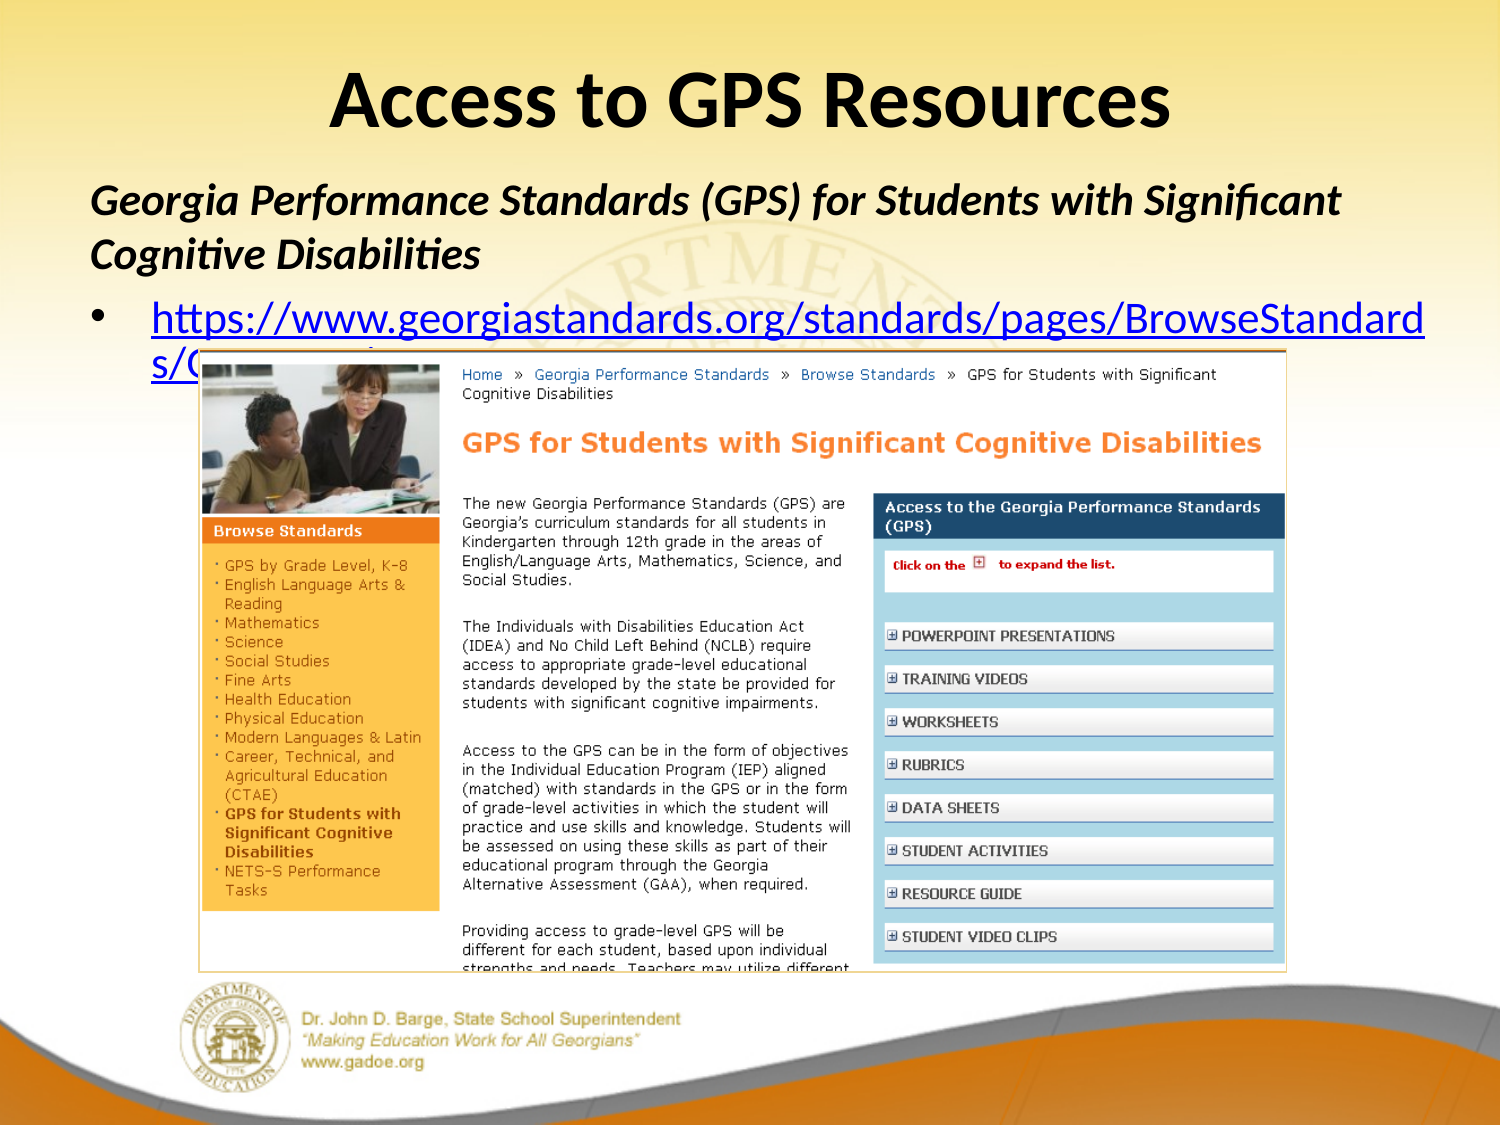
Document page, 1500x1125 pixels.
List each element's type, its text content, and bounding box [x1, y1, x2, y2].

title Access to GPS Resources [75, 0, 1426, 162]
list Georgia Performance Standards (GPS) for Students with Significant Cognitive Disabilities https://www.georgiastandards.org/standards/pages/BrowseStandards/GPS-Impairment.aspx [75, 162, 1450, 350]
picture [0, 0, 1500, 1125]
